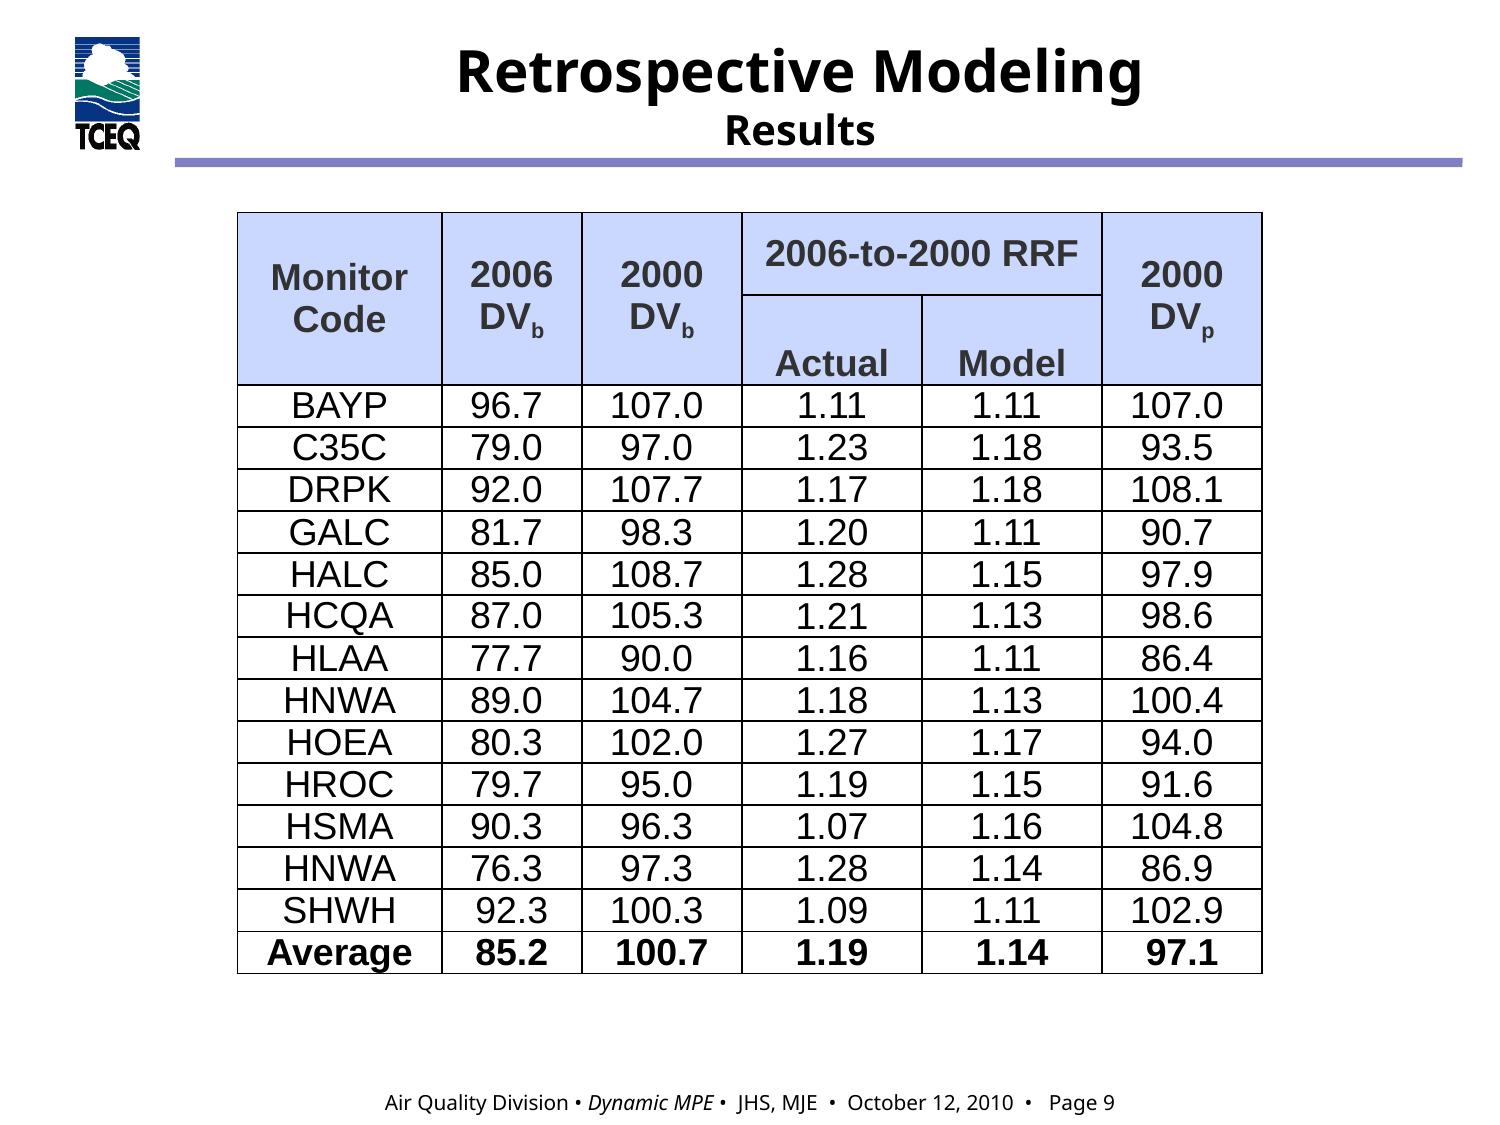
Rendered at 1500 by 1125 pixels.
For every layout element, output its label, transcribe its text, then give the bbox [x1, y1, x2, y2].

table_cell 1.17 [743, 470, 921, 510]
table_cell 1.11 [923, 386, 1101, 426]
table_cell 90.7 [1103, 512, 1261, 552]
table_cell 102.9 [1103, 890, 1261, 931]
table_cell 104.7 [583, 680, 741, 720]
table_cell 95.0 [583, 764, 741, 804]
table_cell 96.7 [443, 386, 581, 426]
table_cell 97.9 [1103, 554, 1261, 594]
table_cell 92.3 [443, 890, 581, 931]
table_cell HCQA [238, 596, 441, 636]
table_cell 91.6 [1103, 764, 1261, 804]
table_cell 1.19 [743, 932, 921, 973]
table_cell 1.16 [923, 806, 1101, 846]
table_cell 108.7 [583, 554, 741, 594]
table_cell 85.2 [443, 932, 581, 973]
table_cell 93.5 [1103, 428, 1261, 468]
table_cell 90.0 [583, 638, 741, 678]
table_cell 97.0 [583, 428, 741, 468]
table_cell 1.23 [743, 428, 921, 468]
table_cell 98.6 [1103, 596, 1261, 636]
table_cell 1.28 [743, 554, 921, 594]
table_cell 1.21 [743, 596, 921, 636]
table_cell 108.1 [1103, 470, 1261, 510]
table_cell 80.3 [443, 722, 581, 762]
table_cell 1.13 [923, 596, 1101, 636]
table_cell 1.16 [743, 638, 921, 678]
table_cell 86.9 [1103, 848, 1261, 888]
table_cell 1.09 [743, 890, 921, 931]
table_cell 1.15 [923, 554, 1101, 594]
table_cell Average [238, 932, 441, 973]
table_cell 1.13 [923, 680, 1101, 720]
table_header Monitor Code [238, 213, 441, 384]
table_cell HALC [238, 554, 441, 594]
table_cell 100.7 [583, 932, 741, 973]
table_cell HSMA [238, 806, 441, 846]
table_cell 1.07 [743, 806, 921, 846]
table_cell 107.0 [1103, 386, 1261, 426]
table_cell 102.0 [583, 722, 741, 762]
table_header 2000 DVb [583, 213, 741, 384]
table_cell 1.11 [923, 638, 1101, 678]
table_cell 1.27 [743, 722, 921, 762]
table_cell 100.3 [583, 890, 741, 931]
table_cell 1.19 [743, 764, 921, 804]
table_header 2006 DVb [443, 213, 581, 384]
table_cell BAYP [238, 386, 441, 426]
table_header 2006-to-2000 RRF [743, 213, 1101, 294]
table_cell 1.18 [923, 470, 1101, 510]
table_header 2000 DVp [1103, 213, 1261, 384]
table_cell 79.7 [443, 764, 581, 804]
table_cell DRPK [238, 470, 441, 510]
table_cell 85.0 [443, 554, 581, 594]
table_cell GALC [238, 512, 441, 552]
table_cell 1.17 [923, 722, 1101, 762]
table_cell 94.0 [1103, 722, 1261, 762]
table_cell 97.1 [1103, 932, 1261, 973]
table_cell 87.0 [443, 596, 581, 636]
table_cell 90.3 [443, 806, 581, 846]
table_cell 89.0 [443, 680, 581, 720]
table_cell 104.8 [1103, 806, 1261, 846]
table_cell 1.11 [923, 512, 1101, 552]
table_cell 1.11 [923, 890, 1101, 931]
table_cell 1.14 [923, 932, 1101, 973]
table_cell 107.7 [583, 470, 741, 510]
table_cell C35C [238, 428, 441, 468]
table_cell 77.7 [443, 638, 581, 678]
table_cell 1.18 [923, 428, 1101, 468]
table_cell 97.3 [583, 848, 741, 888]
table_cell HLAA [238, 638, 441, 678]
table_cell 1.18 [743, 680, 921, 720]
table_cell 105.3 [583, 596, 741, 636]
table_cell 98.3 [583, 512, 741, 552]
table_cell 86.4 [1103, 638, 1261, 678]
table_cell HNWA [238, 848, 441, 888]
table_cell 1.11 [743, 386, 921, 426]
table_cell 76.3 [443, 848, 581, 888]
table_cell Model [923, 296, 1101, 384]
table_cell SHWH [238, 890, 441, 931]
table_cell HOEA [238, 722, 441, 762]
table_cell 1.14 [923, 848, 1101, 888]
table_cell 81.7 [443, 512, 581, 552]
table_cell 1.15 [923, 764, 1101, 804]
table_cell 1.28 [743, 848, 921, 888]
table_cell 100.4 [1103, 680, 1261, 720]
table_cell Actual [743, 296, 921, 384]
table_cell 107.0 [583, 386, 741, 426]
table_cell 92.0 [443, 470, 581, 510]
table_cell HROC [238, 764, 441, 804]
title Retrospective Modeling Results [237, 24, 1363, 163]
table_cell 1.20 [743, 512, 921, 552]
table_cell 79.0 [443, 428, 581, 468]
table_cell HNWA [238, 680, 441, 720]
table_cell 96.3 [583, 806, 741, 846]
picture [75, 37, 140, 150]
